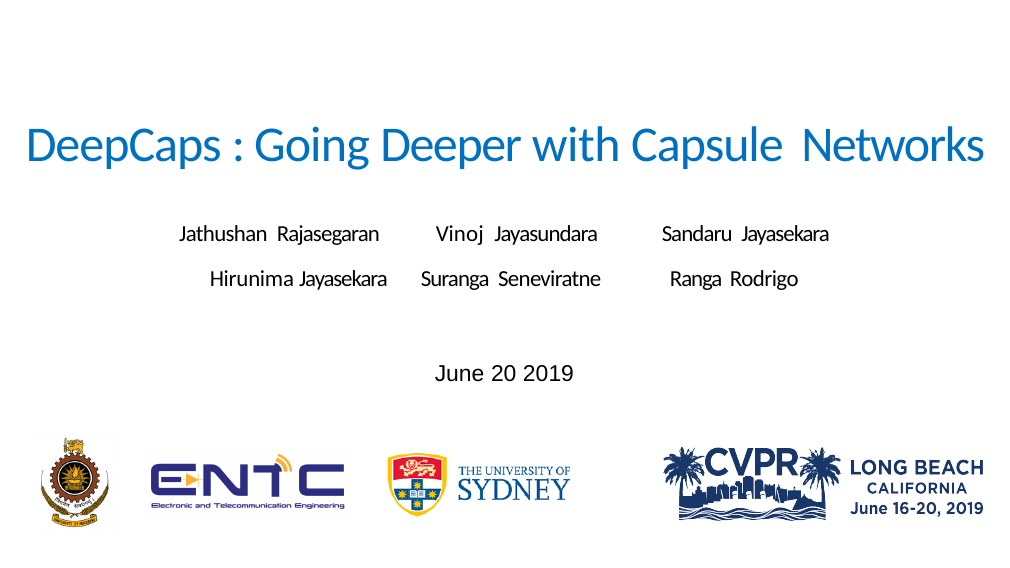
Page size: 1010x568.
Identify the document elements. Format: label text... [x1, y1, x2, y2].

picture [379, 446, 577, 520]
picture [29, 435, 120, 532]
text_box Hirunima Jayasekara Suranga Seneviratne Ranga Rodrigo [154, 255, 855, 298]
text_box Jathushan Rajasegaran Vinoj Jayasundara Sandaru Jayasekara [154, 211, 855, 254]
picture [141, 451, 352, 515]
title DeepCaps : Going Deeper with Capsule Networks [0, 108, 1010, 207]
text_box June 20 2019 [419, 351, 589, 394]
picture [663, 447, 984, 521]
